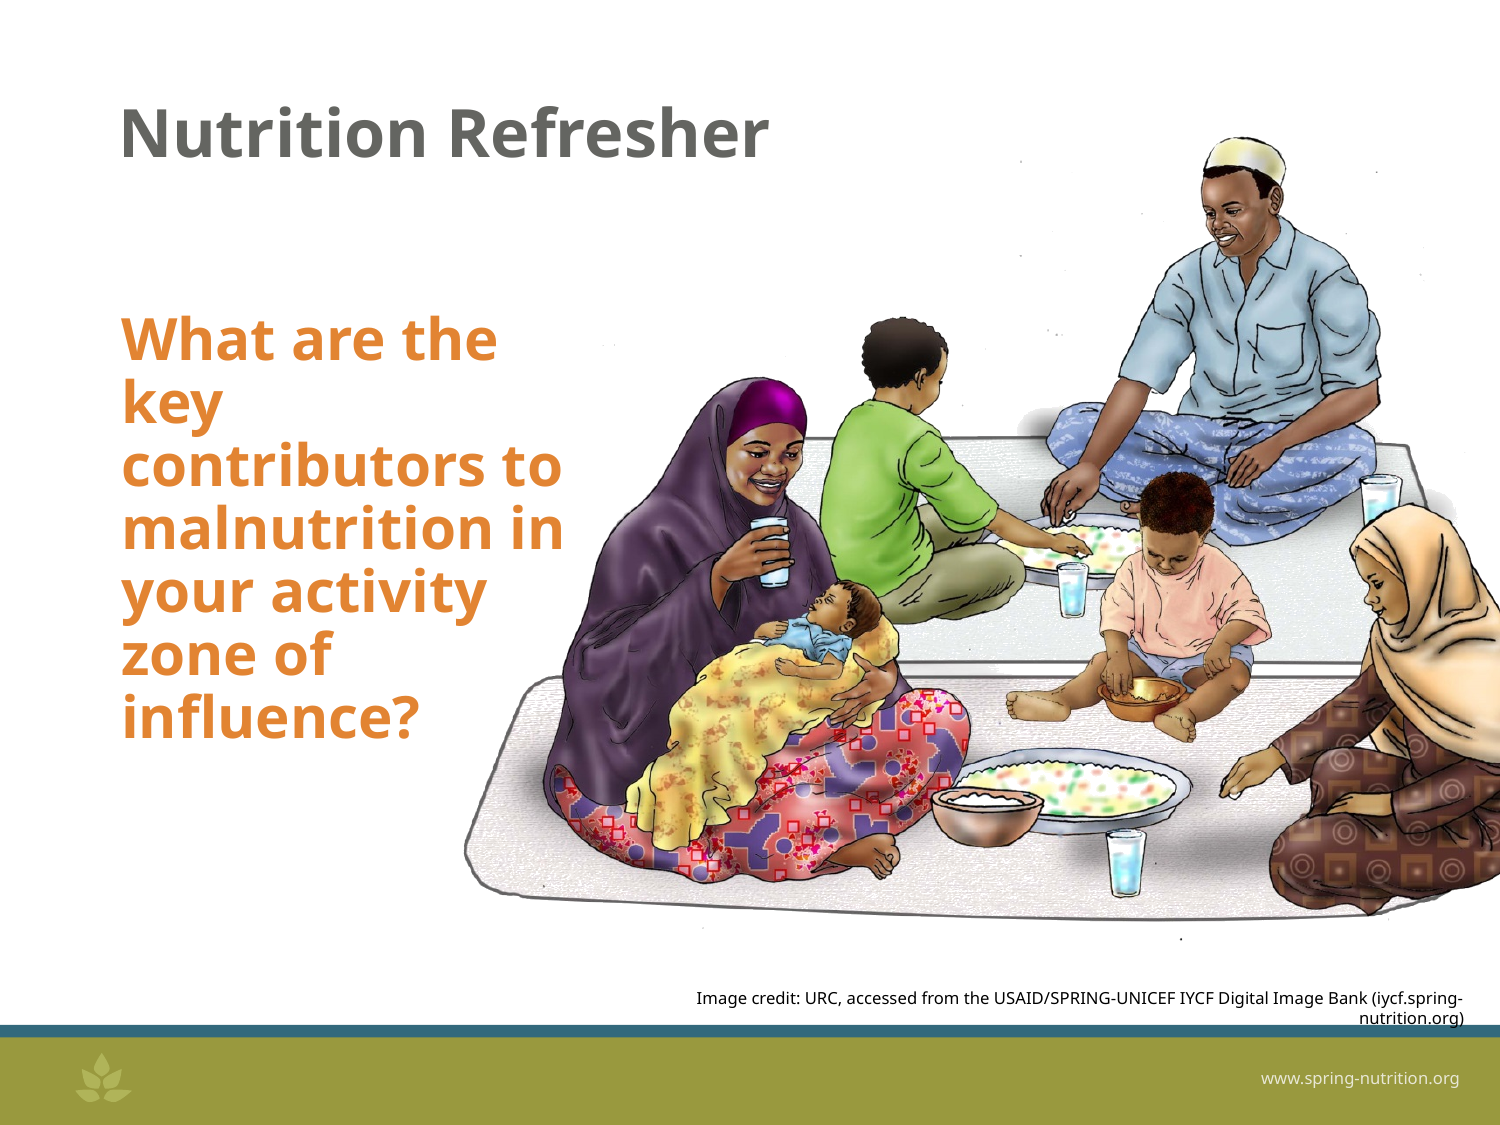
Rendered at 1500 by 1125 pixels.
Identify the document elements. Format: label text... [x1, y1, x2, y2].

list What are the key contributors to malnutrition in your activity zone of influence? [90, 135, 423, 933]
title Nutrition Refresher [103, 27, 1397, 135]
picture [423, 61, 1500, 965]
text_box Image credit: URC, accessed from the USAID/SPRING-UNICEF IYCF Digital Image Bank (iycf.spring-nutrition.org) [628, 980, 1480, 1036]
